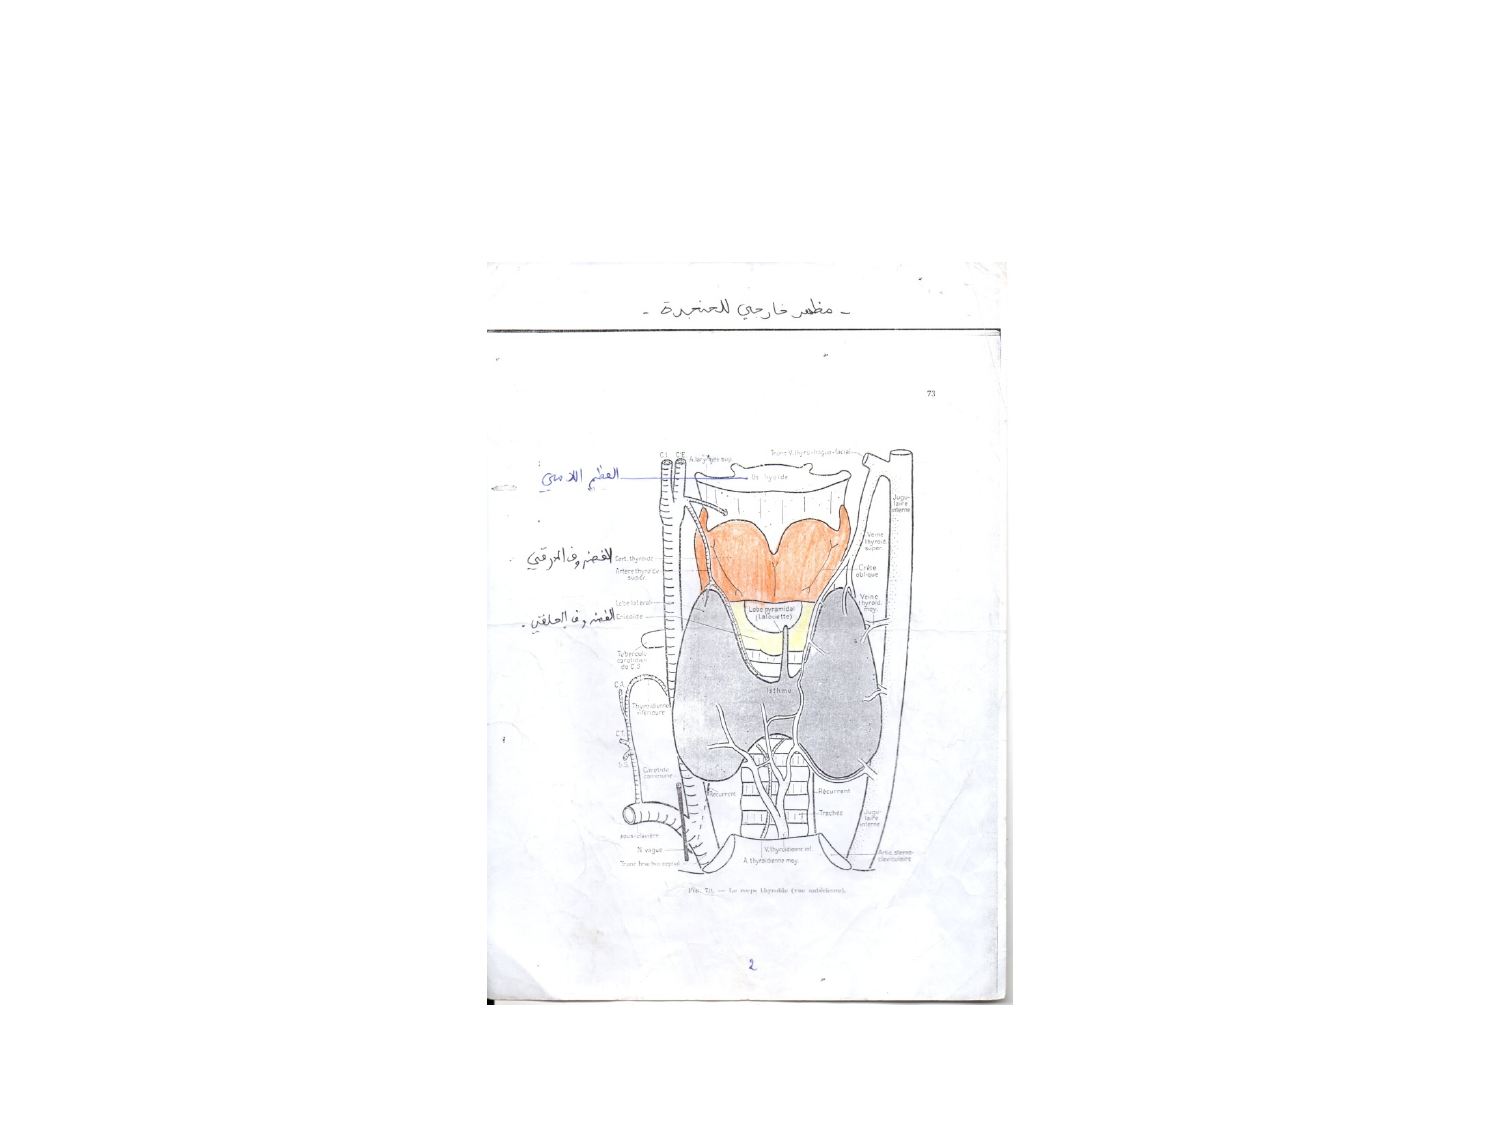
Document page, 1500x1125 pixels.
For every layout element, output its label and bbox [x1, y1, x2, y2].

list [487, 262, 1013, 1006]
